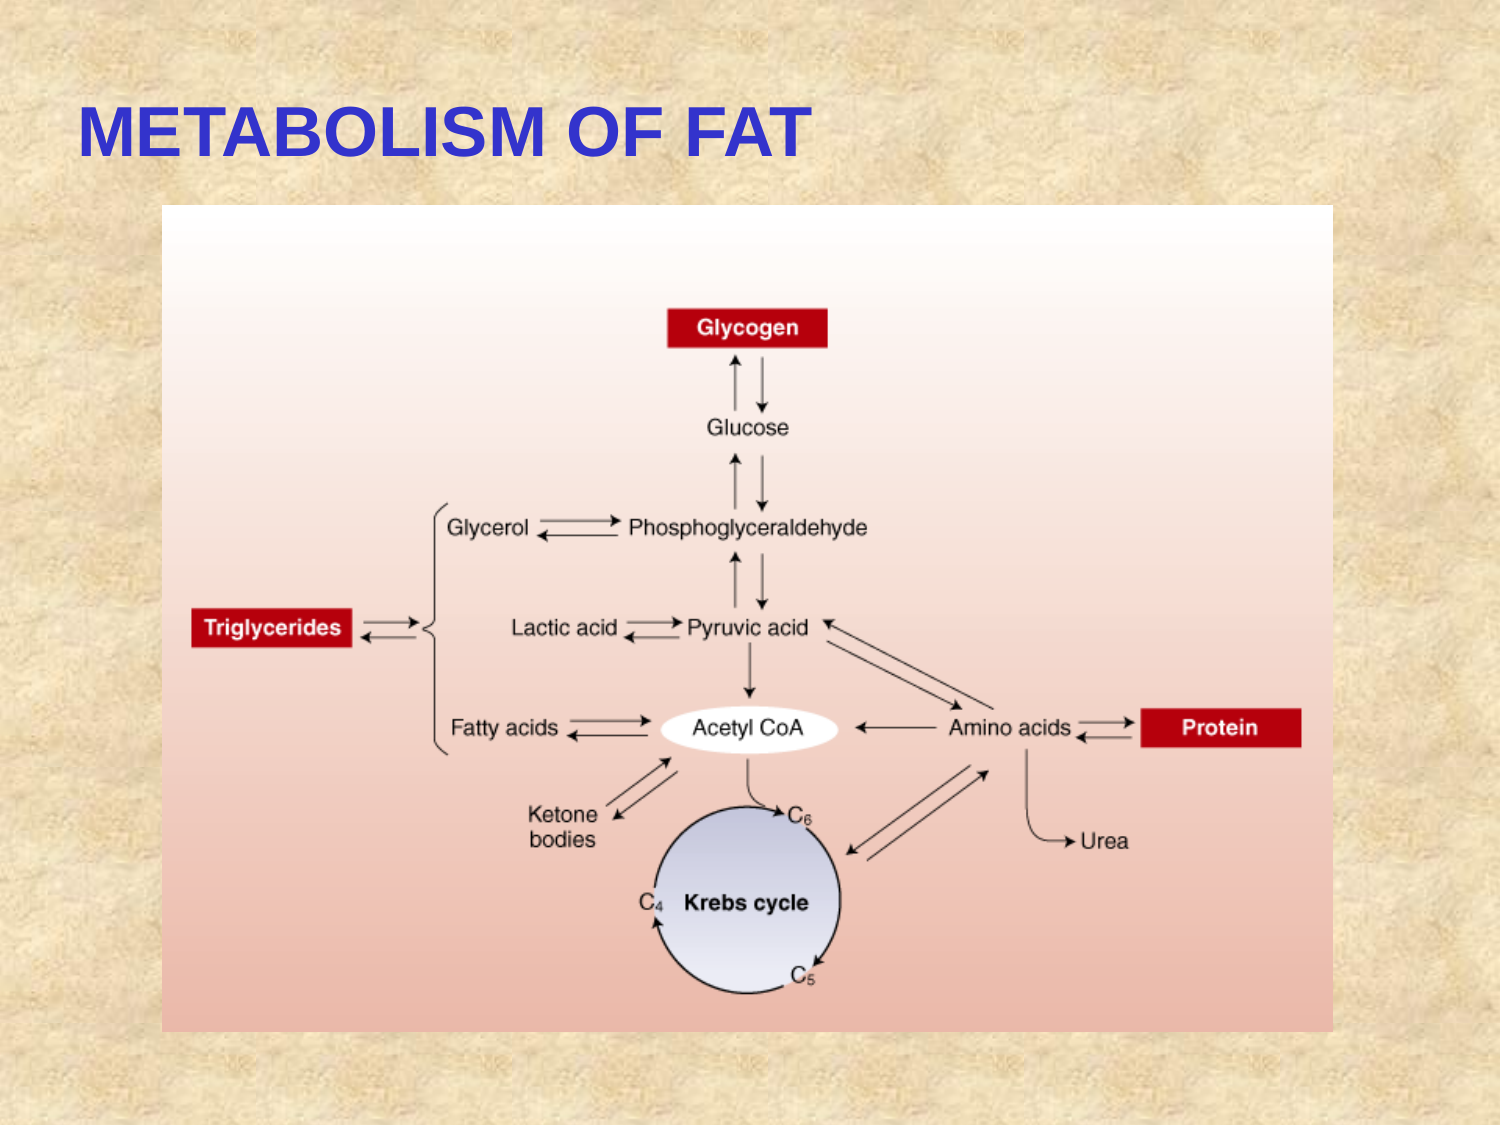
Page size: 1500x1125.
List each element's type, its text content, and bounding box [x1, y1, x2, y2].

picture [0, 0, 1500, 1125]
text_box METABOLISM OF FAT [62, 87, 1500, 179]
